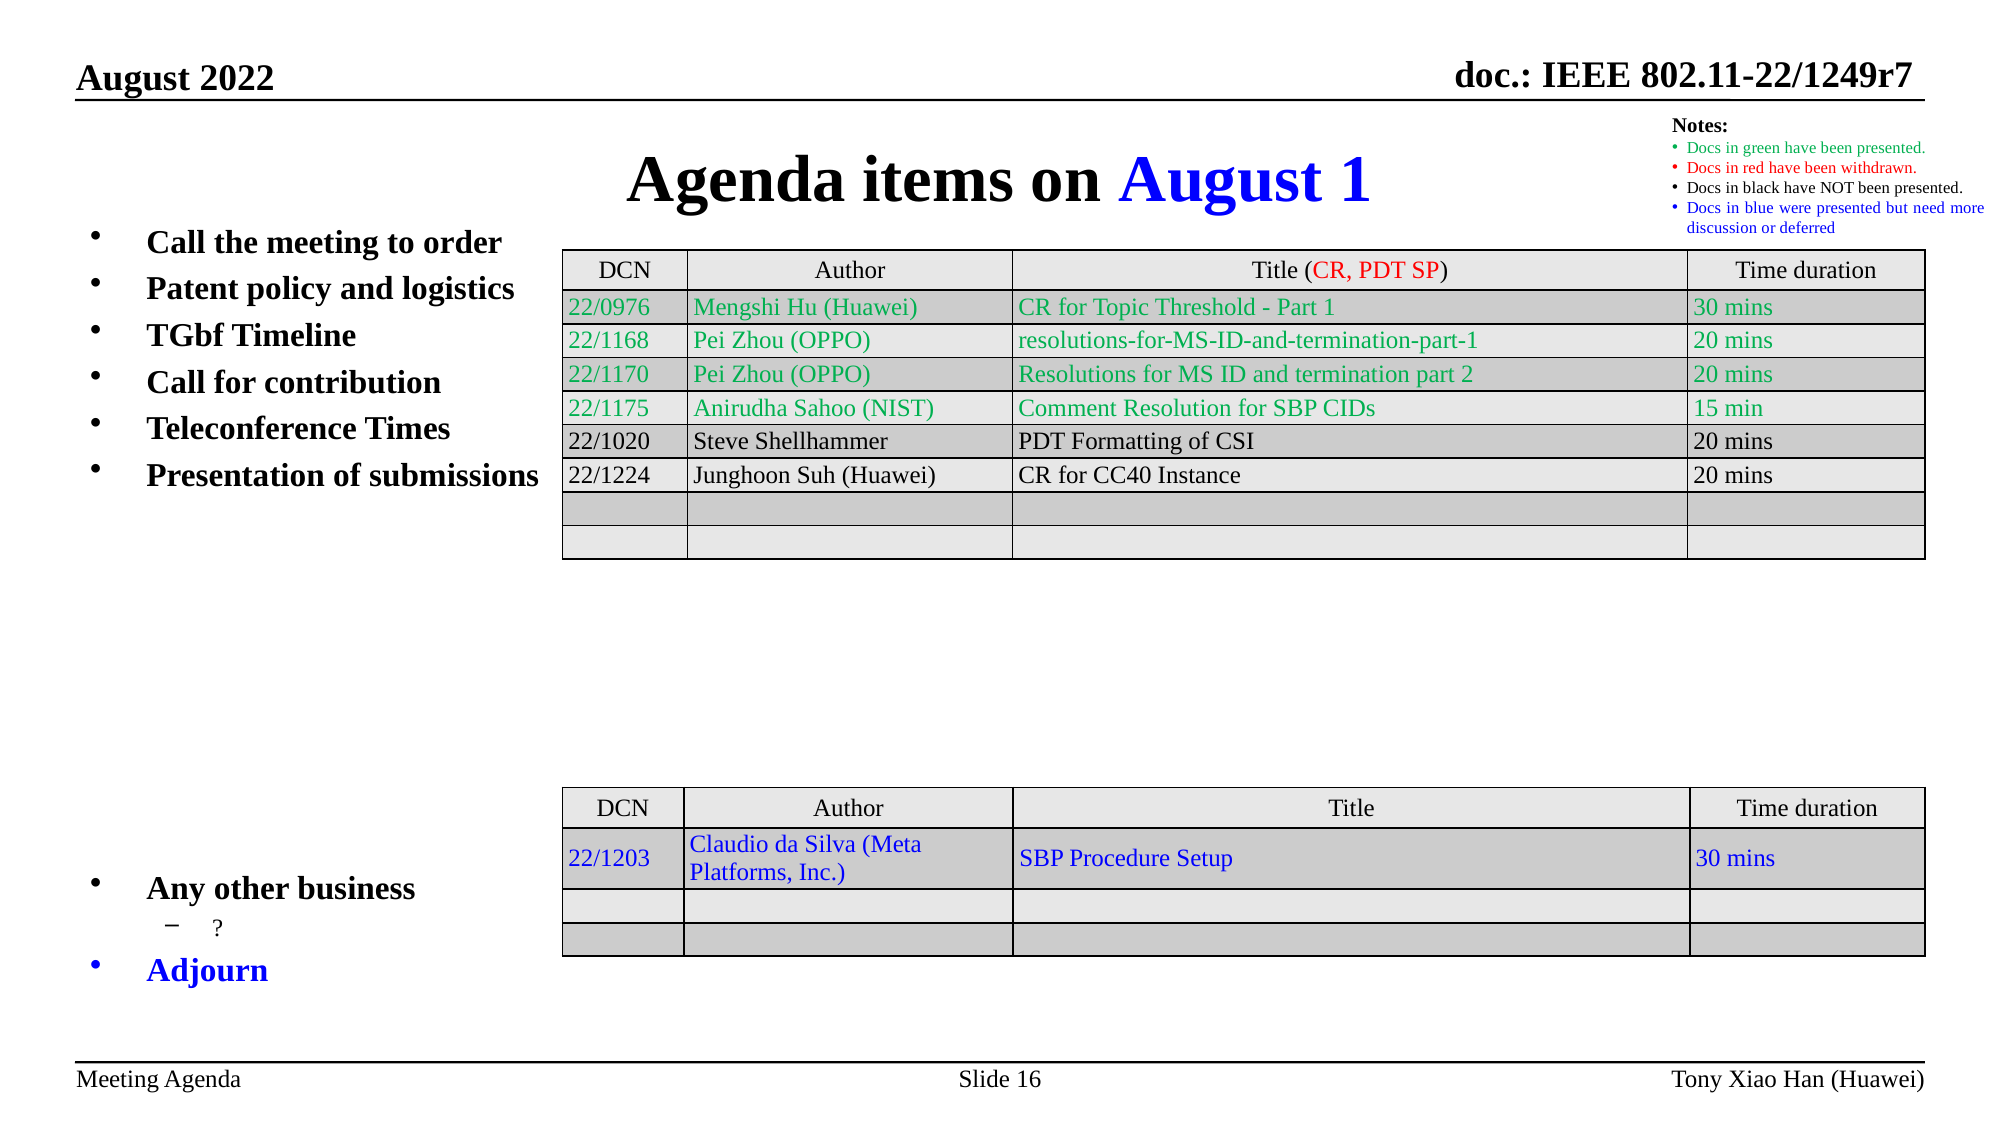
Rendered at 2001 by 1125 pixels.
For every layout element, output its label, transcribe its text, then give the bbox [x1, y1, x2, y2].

table_cell [563, 924, 683, 955]
text_box Call the meeting to order Patent policy and logistics TGbf Timeline Call for contribution Teleconference Times Presentation of submissions Any other business ? Adjourn [75, 212, 1925, 1058]
table_cell [1014, 924, 1689, 955]
table_cell Comment Resolution for SBP CIDs [1013, 392, 1687, 424]
table_cell Claudio da Silva (Meta Platforms, Inc.) [685, 829, 1012, 888]
table_cell [685, 890, 1012, 922]
table_cell [685, 924, 1012, 955]
table_cell 22/1170 [563, 358, 687, 390]
table_cell [688, 526, 1012, 558]
table_cell 30 mins [1688, 291, 1924, 323]
table_cell [563, 526, 687, 558]
table_cell 22/1020 [563, 425, 687, 457]
table_cell Junghoon Suh (Huawei) [688, 459, 1012, 491]
table_cell PDT Formatting of CSI [1013, 425, 1687, 457]
table_cell Pei Zhou (OPPO) [688, 358, 1012, 390]
table_cell 20 mins [1688, 325, 1924, 357]
table_header DCN [563, 251, 687, 289]
table_cell Pei Zhou (OPPO) [688, 325, 1012, 357]
table_header Author [685, 788, 1012, 827]
table_header Title (CR, PDT SP) [1013, 251, 1687, 289]
text_box Agenda items on August 1 [362, 87, 1638, 212]
table_cell [563, 493, 687, 525]
table_header DCN [563, 788, 683, 827]
table_cell CR for CC40 Instance [1013, 459, 1687, 491]
text_box Notes: Docs in green have been presented. Docs in red have been withdrawn. Docs in black have NOT been presented. Docs in blue were presented but need more discussion or deferred [1657, 104, 2000, 246]
table_cell [1013, 493, 1687, 525]
table_cell Mengshi Hu (Huawei) [688, 291, 1012, 323]
table_cell [563, 890, 683, 922]
table_cell SBP Procedure Setup [1014, 829, 1689, 888]
table_cell [1688, 493, 1924, 525]
table_cell 20 mins [1688, 425, 1924, 457]
table_cell CR for Topic Threshold - Part 1 [1013, 291, 1687, 323]
table_cell Steve Shellhammer [688, 425, 1012, 457]
table_header Time duration [1688, 251, 1924, 289]
table_cell 22/1203 [563, 829, 683, 888]
table_cell Anirudha Sahoo (NIST) [688, 392, 1012, 424]
table_cell 22/1168 [563, 325, 687, 357]
table_header Time duration [1691, 788, 1924, 827]
table_cell resolutions-for-MS-ID-and-termination-part-1 [1013, 325, 1687, 357]
table_cell [1691, 890, 1924, 922]
table_header Author [688, 251, 1012, 289]
table_cell 30 mins [1691, 829, 1924, 888]
table_cell [1688, 526, 1924, 558]
table_cell [1014, 890, 1689, 922]
table_header Title [1014, 788, 1689, 827]
table_cell 22/1175 [563, 392, 687, 424]
table_cell 20 mins [1688, 459, 1924, 491]
table_cell 20 mins [1688, 358, 1924, 390]
table_cell [1691, 924, 1924, 955]
table_cell 22/0976 [563, 291, 687, 323]
table_cell [1013, 526, 1687, 558]
table_cell 22/1224 [563, 459, 687, 491]
table_cell [688, 493, 1012, 525]
table_cell Resolutions for MS ID and termination part 2 [1013, 358, 1687, 390]
table_cell 15 min [1688, 392, 1924, 424]
